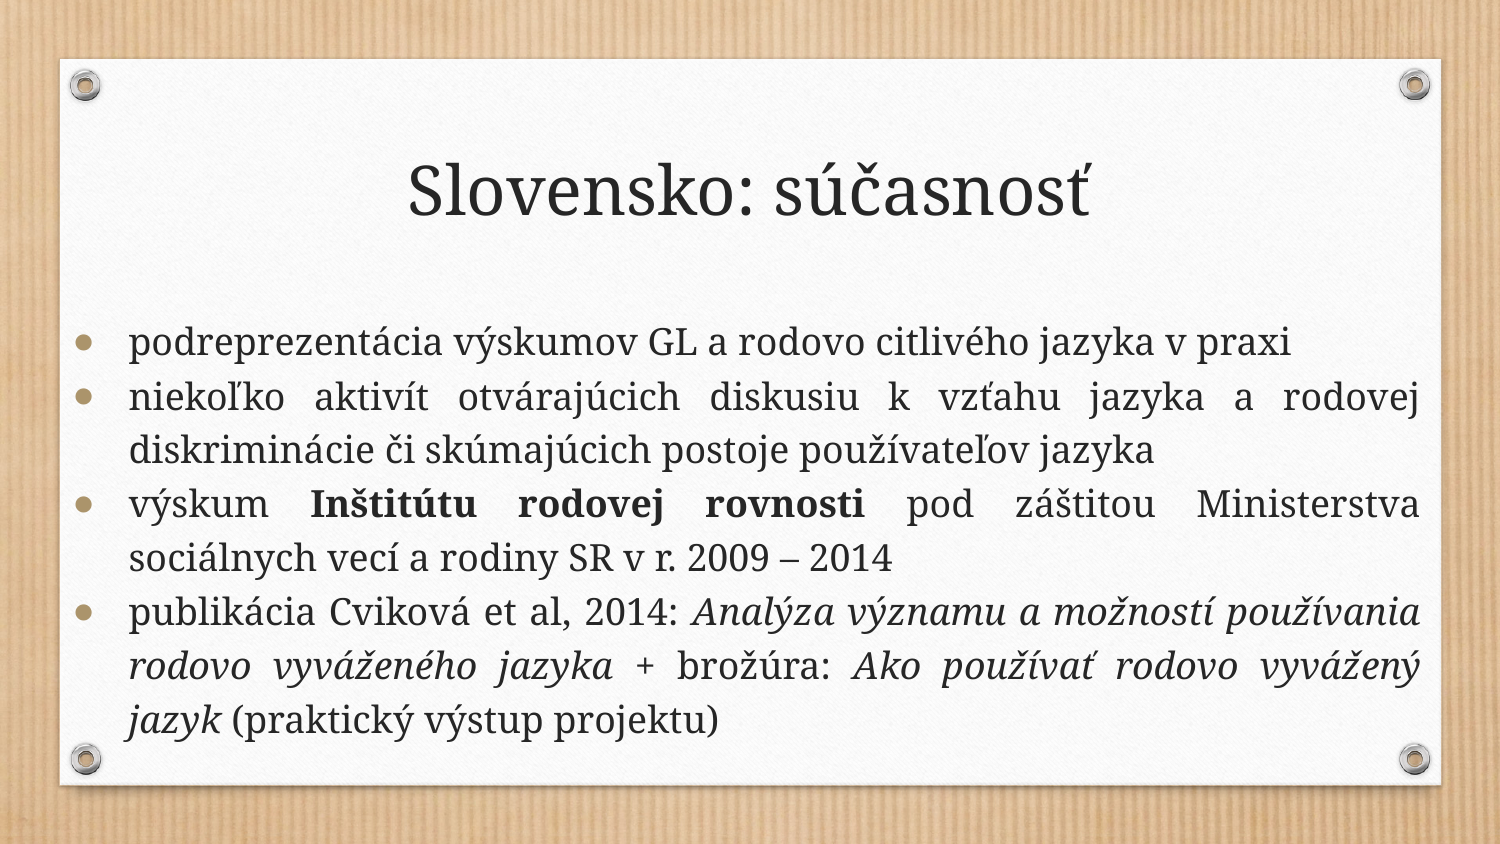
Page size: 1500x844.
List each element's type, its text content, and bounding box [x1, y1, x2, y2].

title Slovensko: súčasnosť [51, 131, 1449, 226]
picture [0, 0, 1500, 844]
list podreprezentácia výskumov GL a rodovo citlivého jazyka v praxi niekoľko aktivít otvárajúcich diskusiu k vzťahu jazyka a rodovej diskriminácie či skúmajúcich postoje používateľov jazyka výskum Inštitútu rodovej rovnosti pod záštitou Ministerstva sociálnych vecí a rodiny SR v r. 2009 – 2014 publikácia Cviková et al, 2014: Analýza významu a možností používania rodovo vyváženého jazyka + brožúra: Ako používať rodovo vyvážený jazyk (praktický výstup projektu) [38, 294, 1437, 844]
